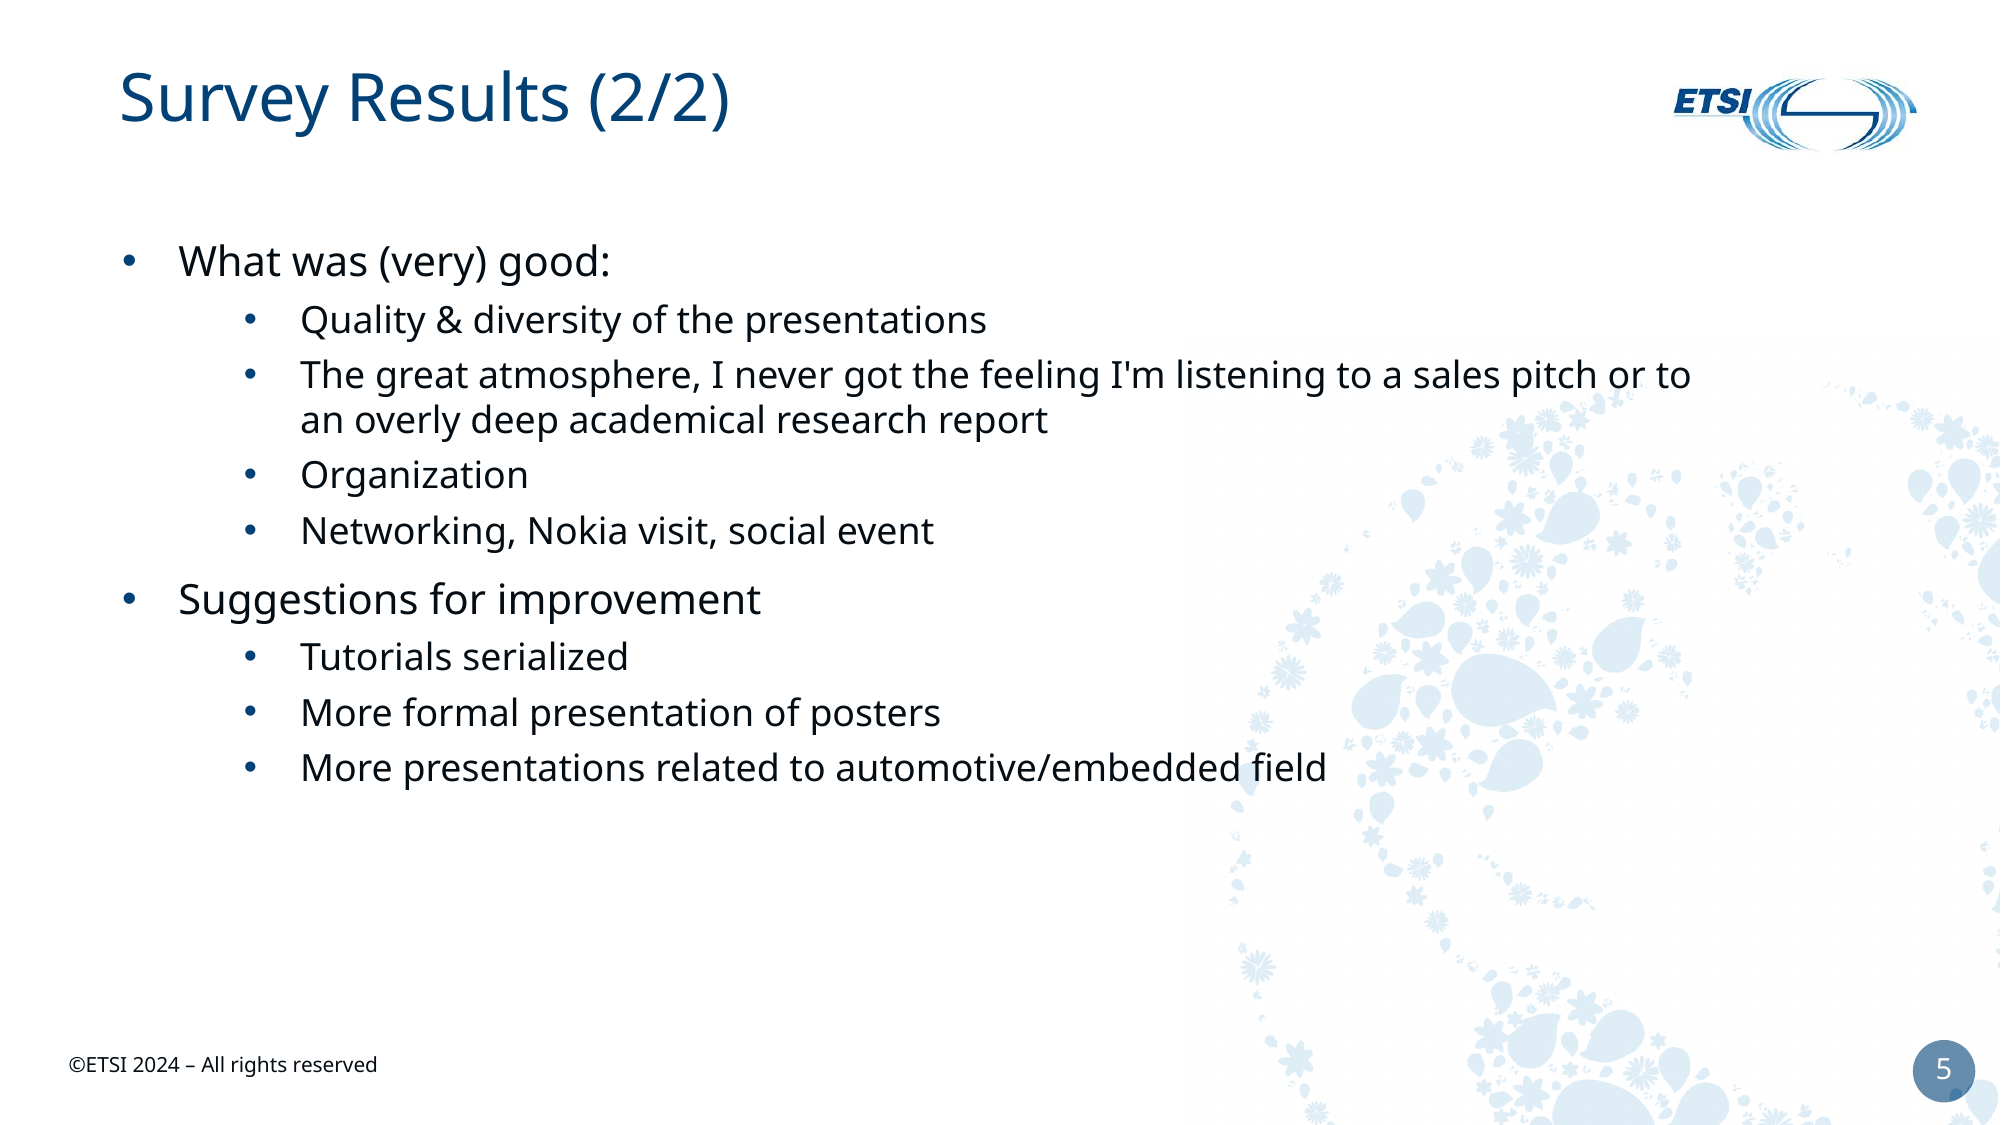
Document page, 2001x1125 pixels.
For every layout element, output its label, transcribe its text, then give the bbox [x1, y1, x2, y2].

title Survey Results (2/2) [104, 56, 1635, 156]
text_box 5 [1897, 1039, 1991, 1100]
picture [1671, 66, 1931, 157]
list What was (very) good: Quality & diversity of the presentations The great atmosphere, I never got the feeling I'm listening to a sales pitch or to an overly deep academical research report Organization Networking, Nokia visit, social event Suggestions for improvement Tutorials serialized More formal presentation of posters More presentations related to automotive/embedded field [122, 227, 1740, 1052]
